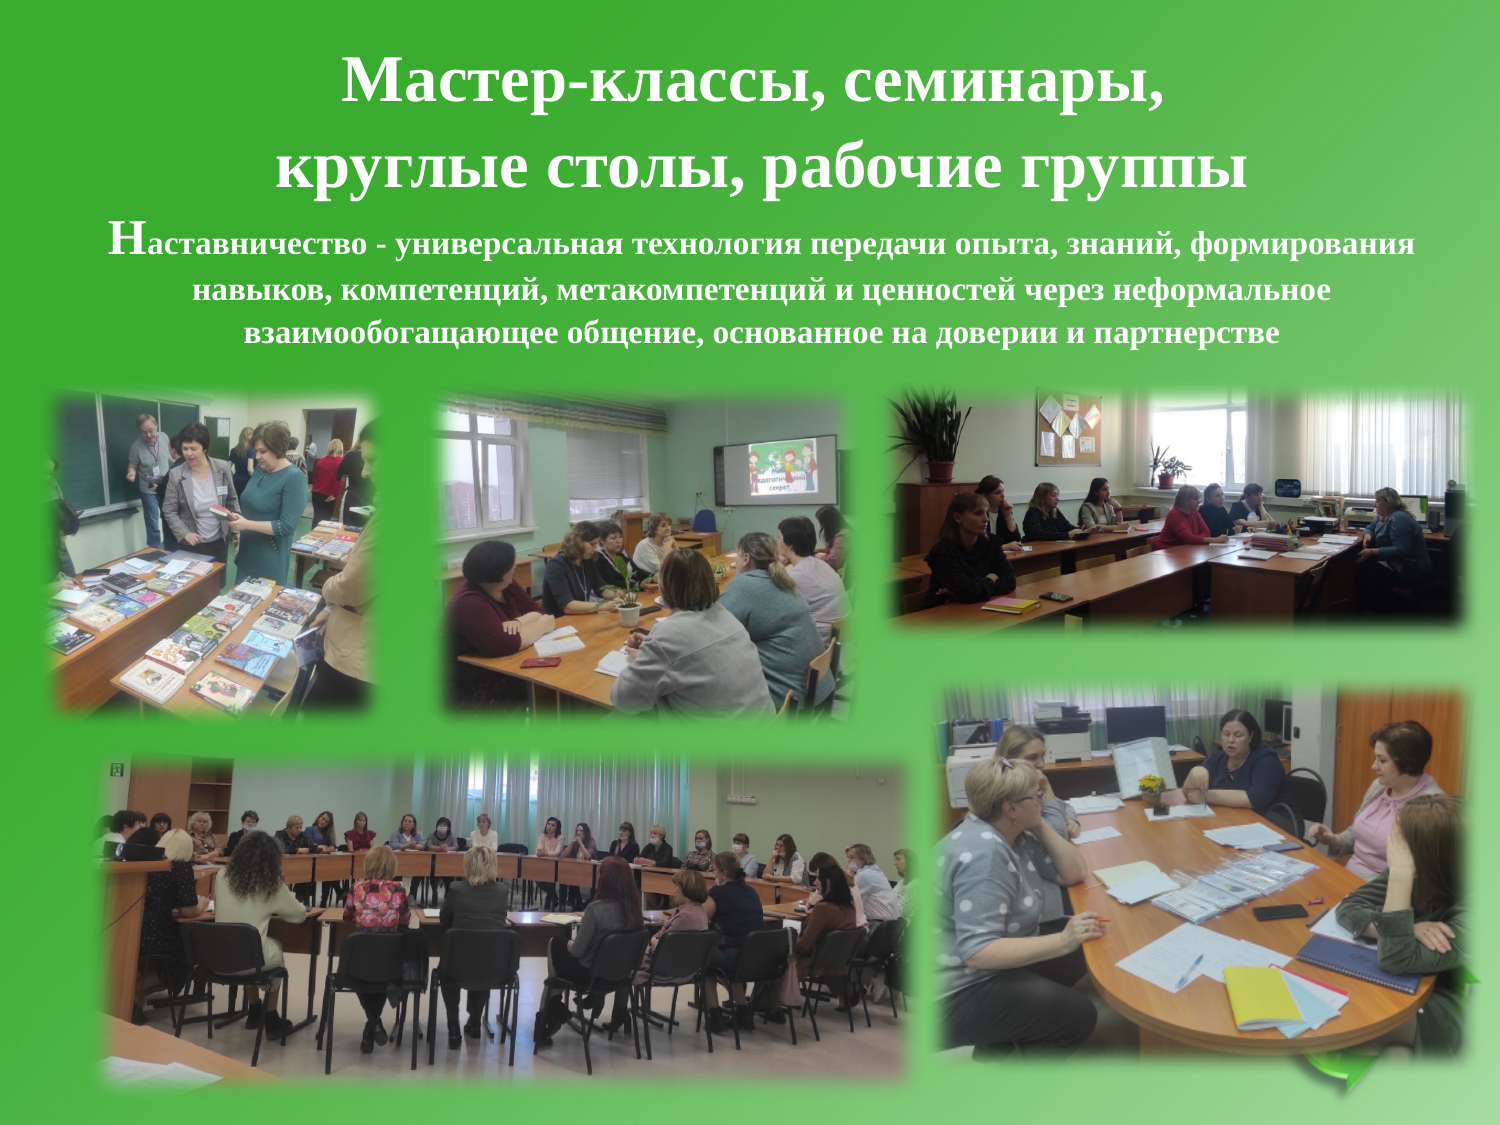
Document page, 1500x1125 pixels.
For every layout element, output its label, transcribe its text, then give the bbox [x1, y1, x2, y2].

picture [0, 0, 1500, 1125]
title Мастер-классы, семинары, круглые столы, рабочие группы Наставничество - универсальная технология передачи опыта, знаний, формирования навыков, компетенций, метакомпетенций и ценностей через неформальное взаимообогащающее общение, основанное на доверии и партнерстве [68, 162, 1457, 538]
